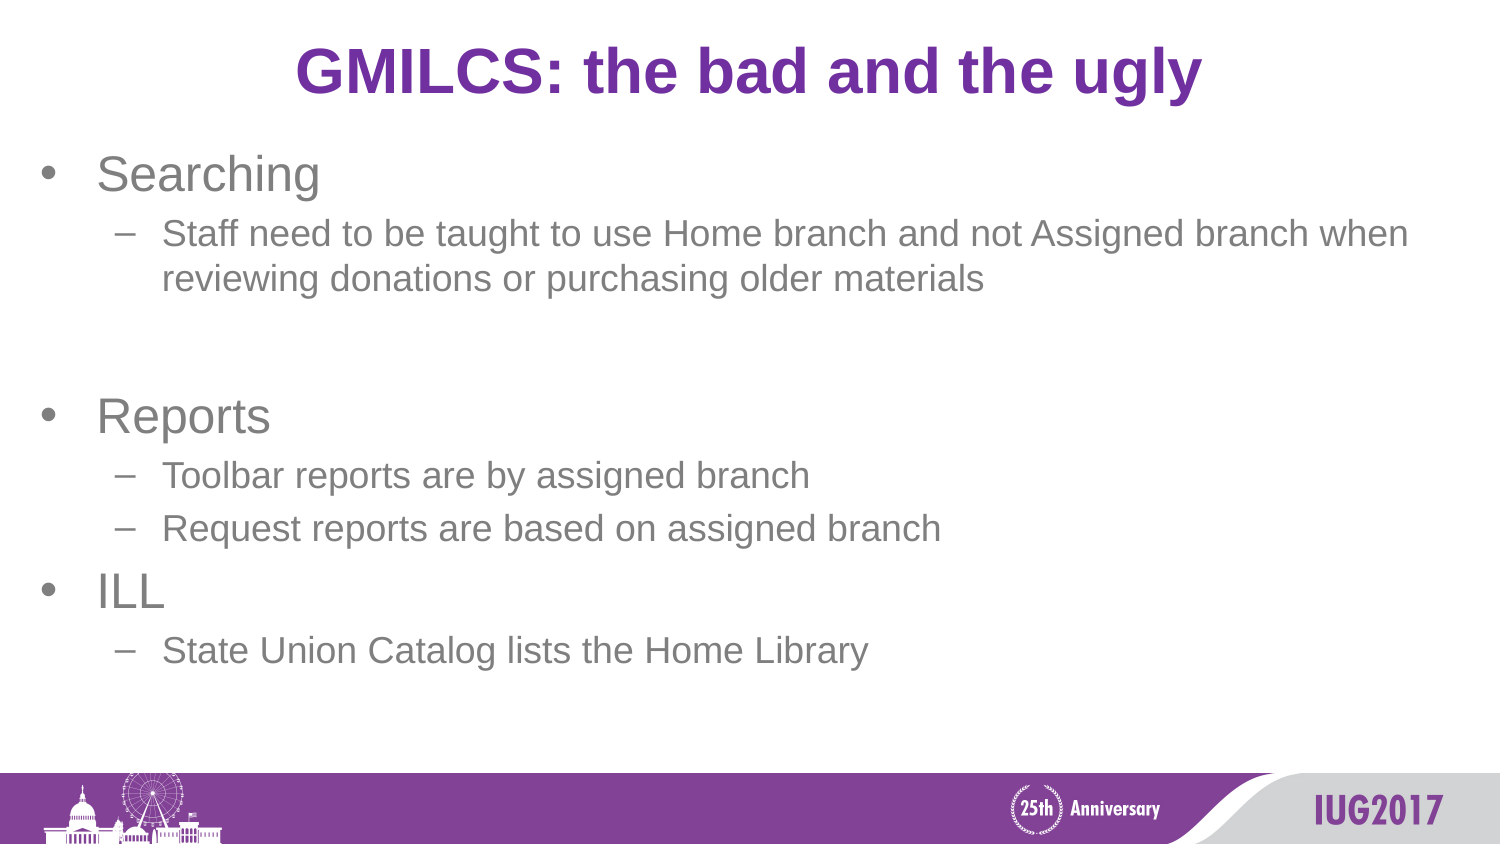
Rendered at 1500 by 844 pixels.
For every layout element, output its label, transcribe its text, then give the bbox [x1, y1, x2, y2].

list Searching Staff need to be taught to use Home branch and not Assigned branch when reviewing donations or purchasing older materials Reports Toolbar reports are by assigned branch Request reports are based on assigned branch ILL State Union Catalog lists the Home Library [24, 134, 1475, 747]
picture [0, 773, 1500, 844]
title GMILCS: the bad and the ugly [24, 21, 1475, 114]
